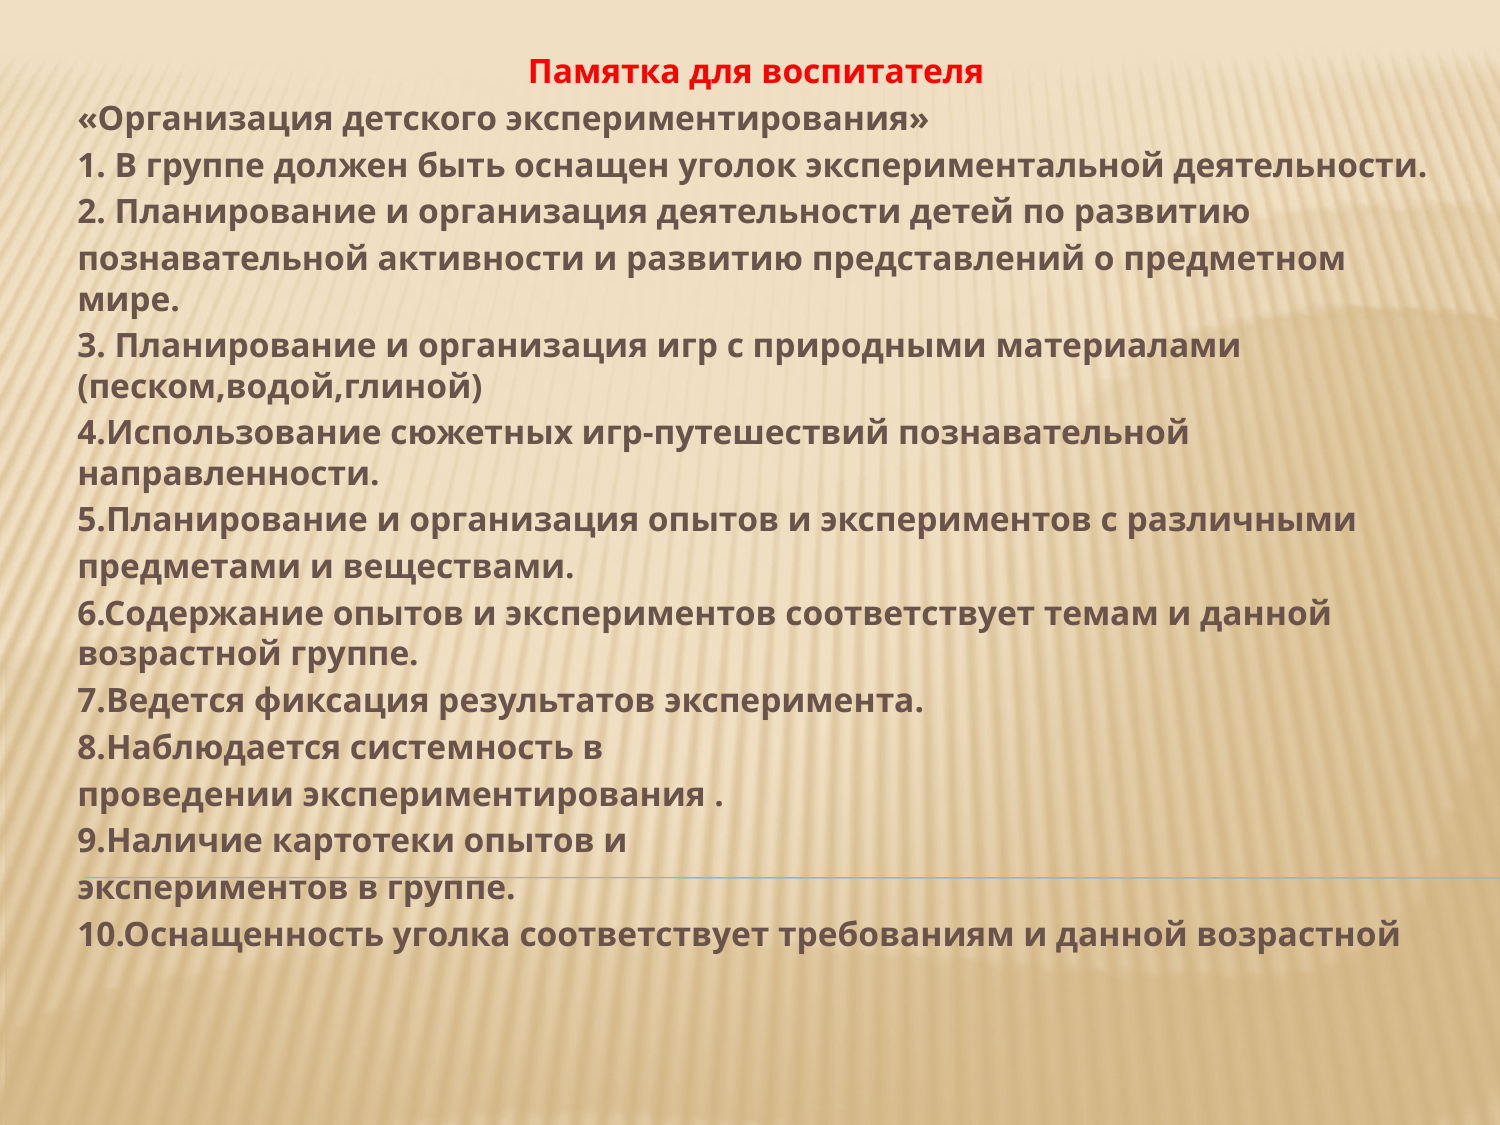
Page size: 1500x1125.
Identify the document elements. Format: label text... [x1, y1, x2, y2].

subtitle Памятка для воспитателя «Организация детского экспериментирования» 1. В группе должен быть оснащен уголок экспериментальной деятельности. 2. Планирование и организация деятельности детей по развитию познавательной активности и развитию представлений о предметном мире. 3. Планирование и организация игр с природными материалами (песком,водой,глиной) 4.Использование сюжетных игр-путешествий познавательной направленности. 5.Планирование и организация опытов и экспериментов с различными предметами и веществами. 6.Содержание опытов и экспериментов соответствует темам и данной возрастной группе. 7.Ведется фиксация результатов эксперимента. 8.Наблюдается системность в проведении экспериментирования . 9.Наличие картотеки опытов и экспериментов в группе. 10.Оснащенность уголка соответствует требованиям и данной возрастной [62, 42, 1450, 1000]
